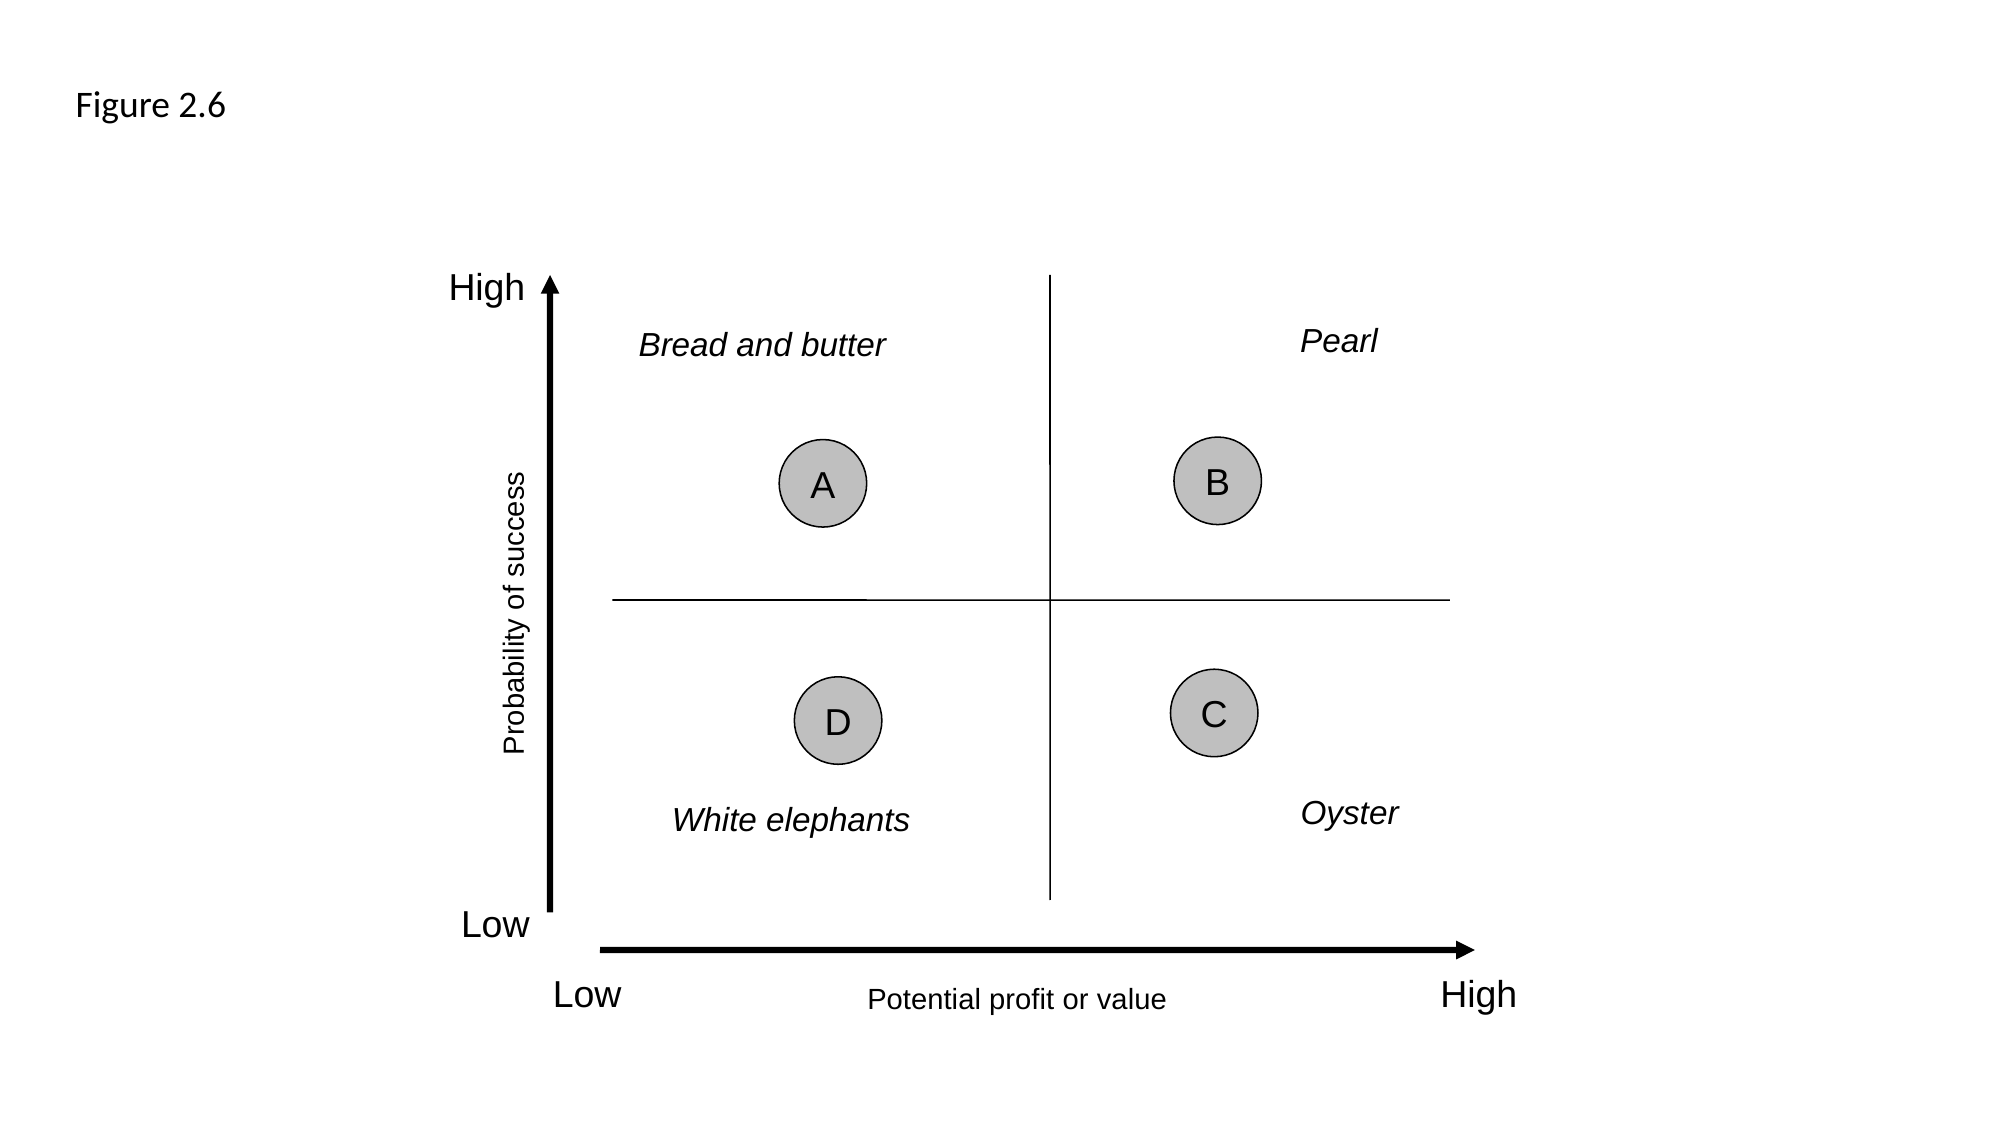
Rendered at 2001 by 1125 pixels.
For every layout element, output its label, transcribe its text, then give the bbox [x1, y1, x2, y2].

text_box Low [538, 962, 637, 1023]
text_box Potential profit or value [852, 972, 1183, 1023]
text_box Probability of success [487, 456, 537, 770]
text_box Pearl [1285, 311, 1393, 367]
text_box C [1170, 669, 1258, 757]
text_box Low [446, 892, 545, 953]
text_box [543, 274, 557, 913]
text_box A [779, 439, 867, 528]
text_box [599, 943, 1475, 957]
text_box Oyster [1285, 783, 1414, 839]
text_box B [1173, 437, 1262, 525]
text_box High [433, 255, 541, 316]
text_box Bread and butter [623, 315, 902, 370]
text_box Figure 2.6 [60, 72, 242, 132]
text_box D [794, 676, 882, 765]
text_box White elephants [657, 791, 926, 846]
text_box High [1425, 962, 1533, 1023]
